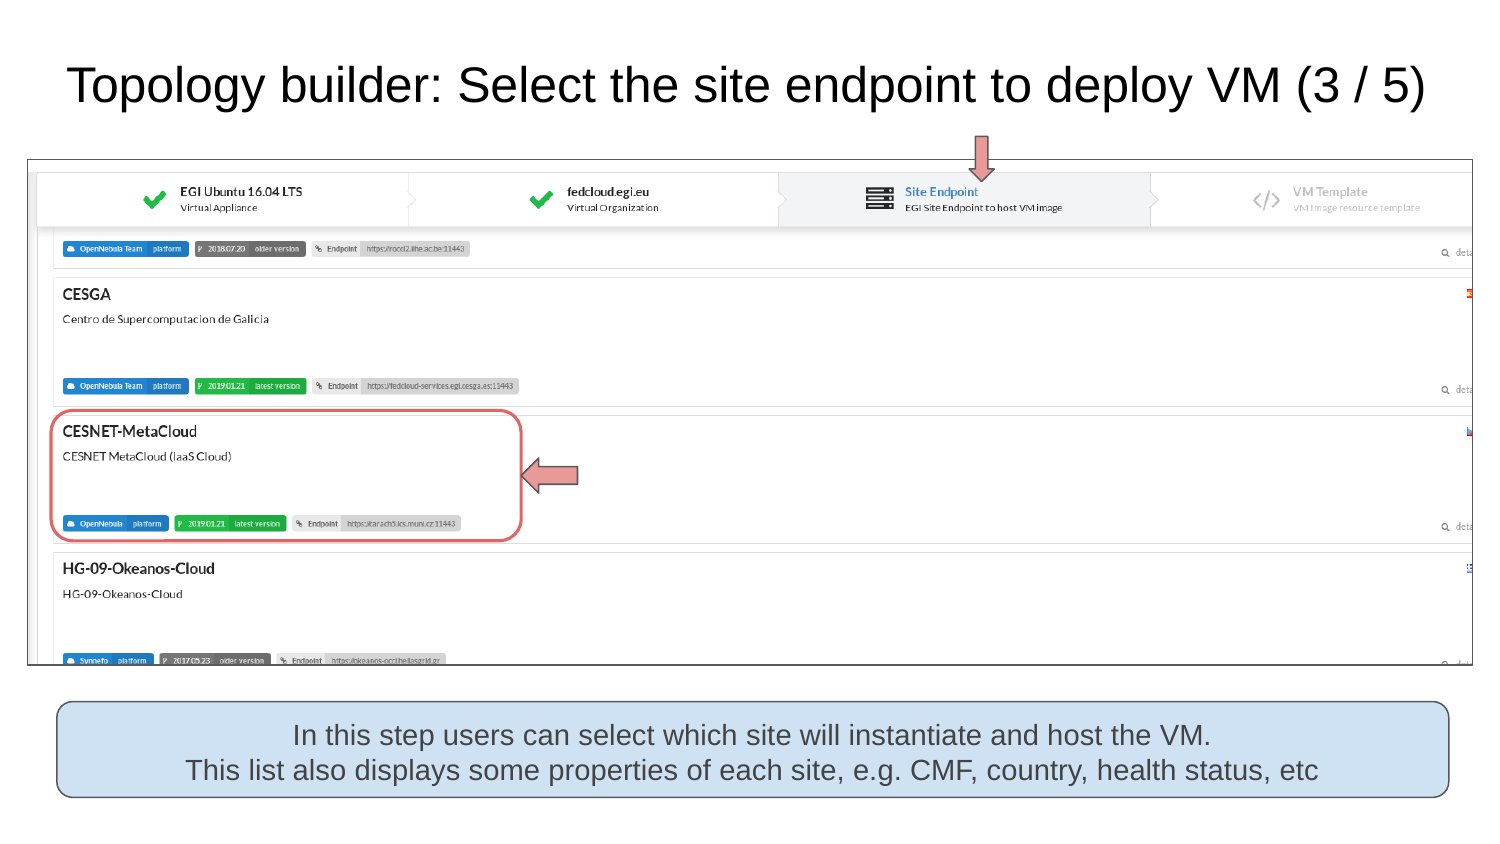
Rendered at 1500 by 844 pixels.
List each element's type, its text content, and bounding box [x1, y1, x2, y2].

text_box In this step users can select which site will instantiate and host the VM. This list also displays some properties of each site, e.g. CMF, country, health status, etc [84, 701, 1422, 790]
title Topology builder: Select the site endpoint to deploy VM (3 / 5) [51, 52, 1449, 92]
picture [27, 160, 1473, 665]
text_box [56, 701, 1449, 798]
text_box [975, 136, 988, 158]
